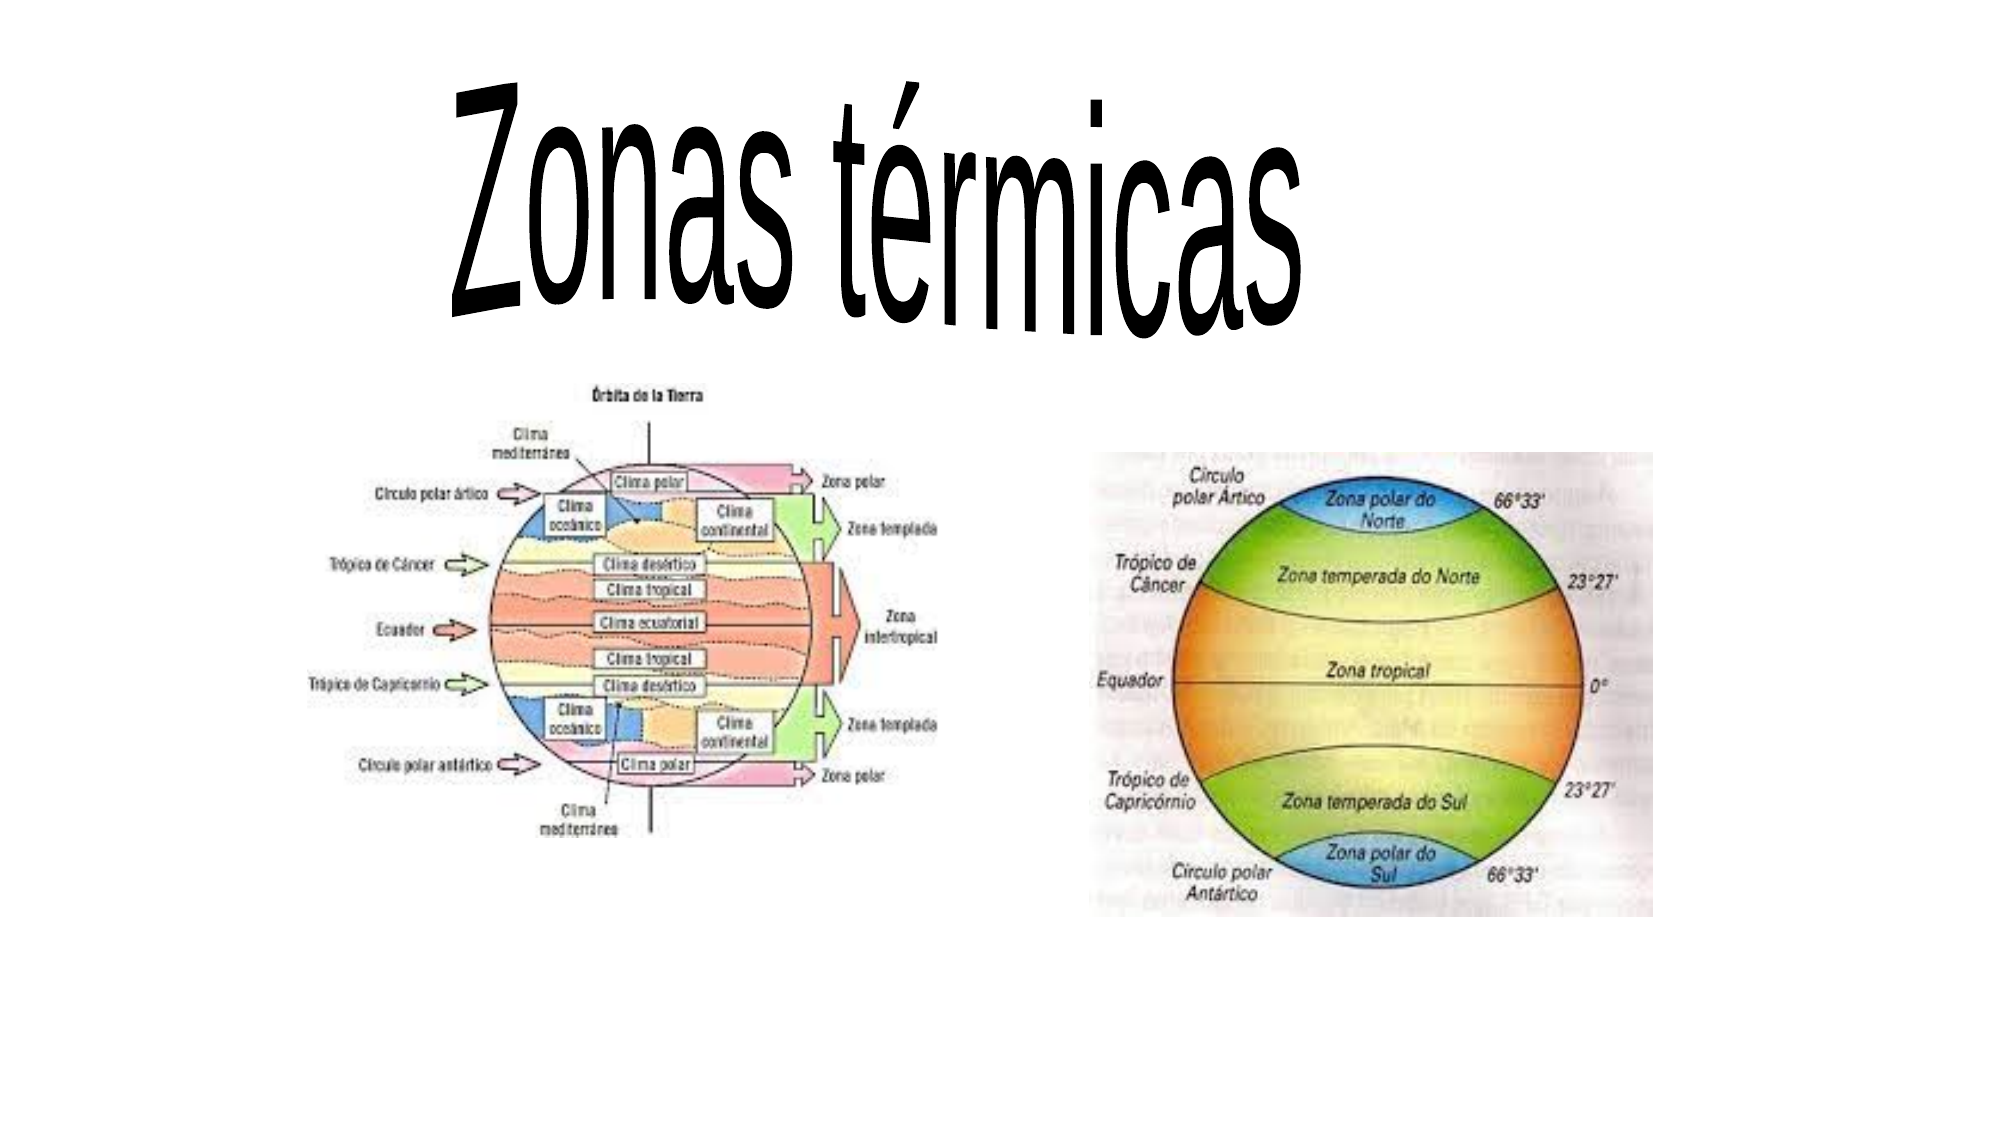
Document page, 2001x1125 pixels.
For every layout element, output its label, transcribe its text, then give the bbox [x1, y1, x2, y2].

text_box Zonas térmicas [1089, 98, 1103, 129]
text_box Zonas térmicas [1089, 162, 1103, 337]
picture [1089, 452, 1653, 917]
text_box Zonas térmicas [832, 102, 867, 319]
text_box Zonas térmicas [1177, 155, 1245, 337]
text_box Zonas térmicas [943, 151, 977, 327]
text_box Zonas térmicas [1245, 146, 1302, 327]
text_box Zonas térmicas [892, 80, 921, 131]
text_box Zonas térmicas [668, 125, 735, 306]
text_box Zonas térmicas [451, 81, 522, 319]
text_box Zonas térmicas [870, 143, 932, 325]
text_box Zonas térmicas [1114, 159, 1172, 340]
text_box Zonas térmicas [528, 125, 590, 306]
text_box Zonas térmicas [601, 123, 657, 301]
text_box Zonas térmicas [736, 130, 794, 310]
picture [307, 383, 940, 838]
text_box Zonas térmicas [984, 154, 1076, 336]
